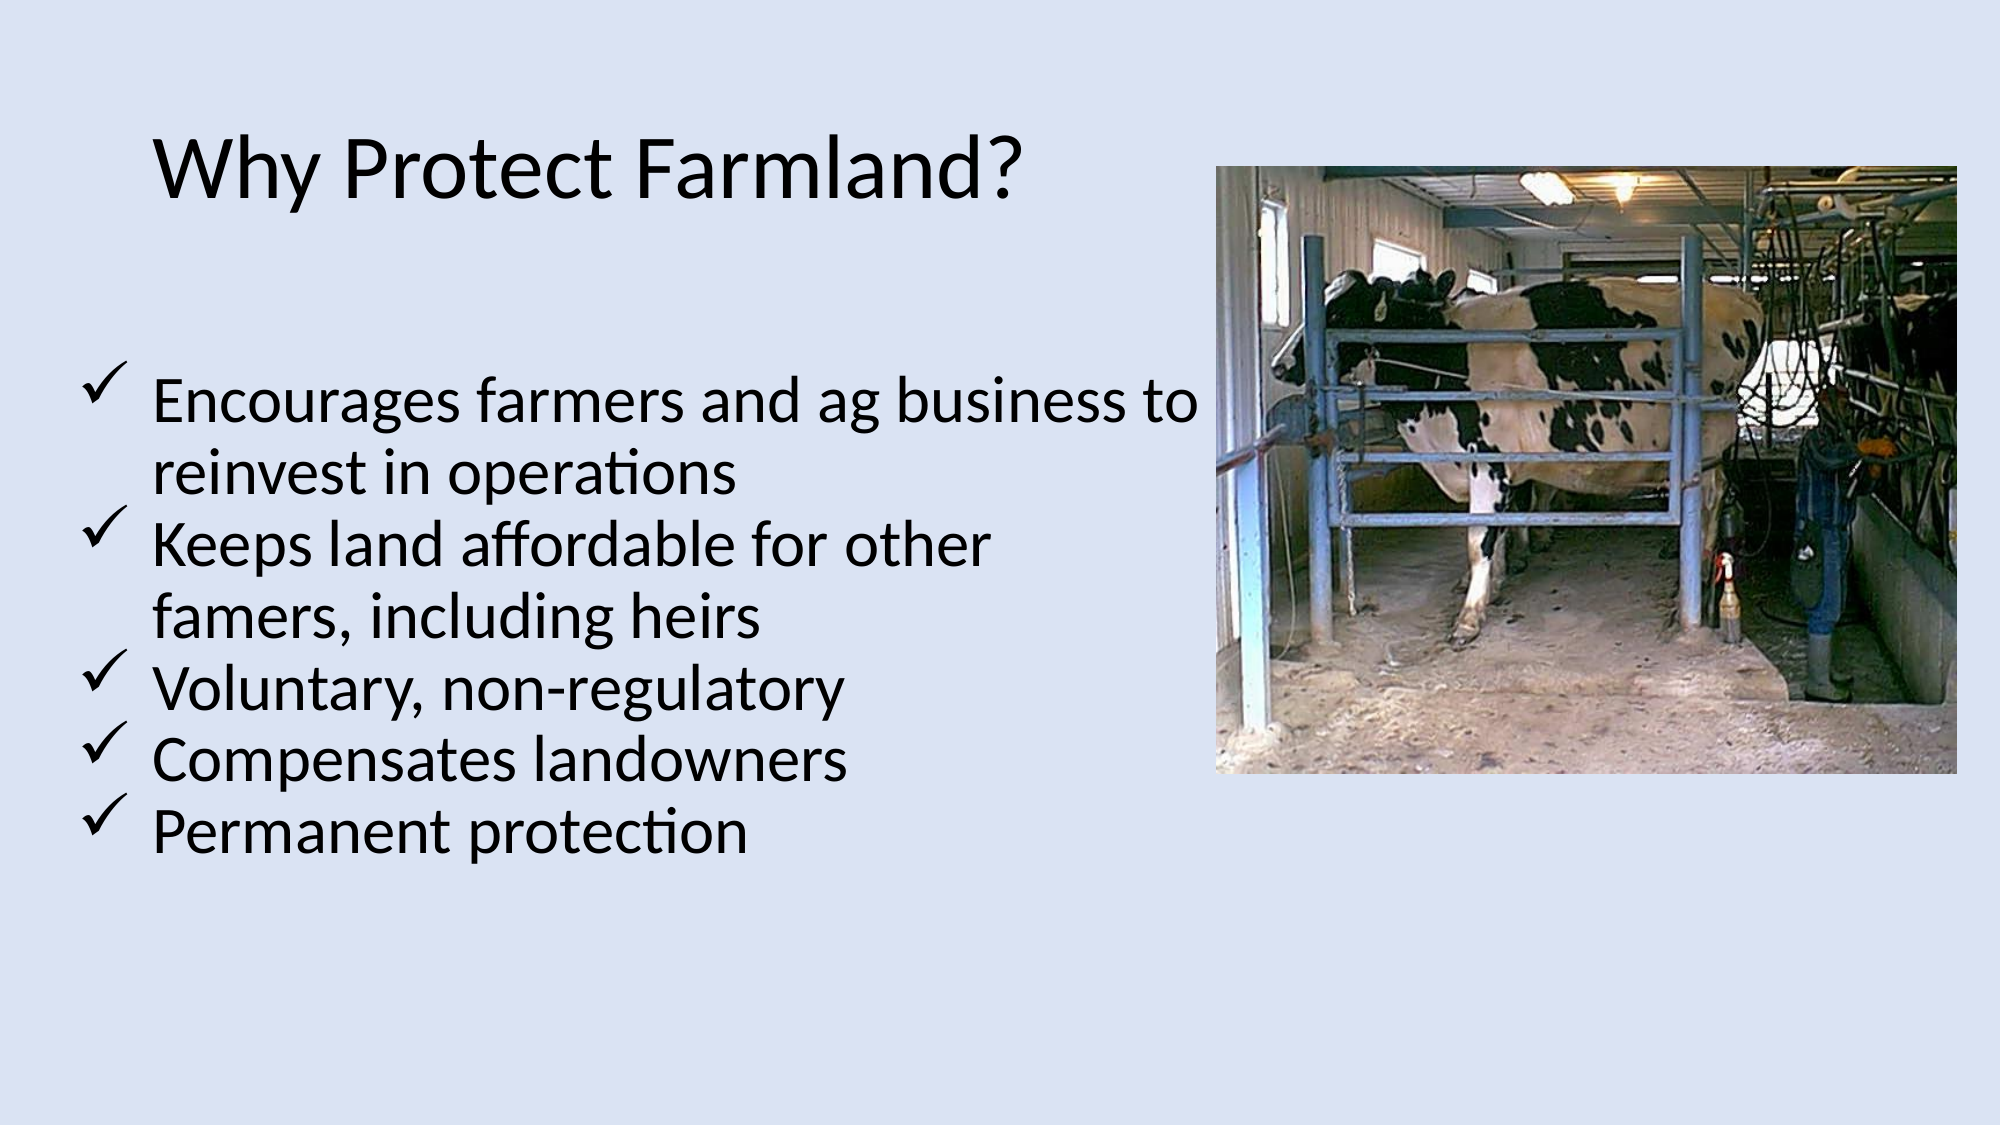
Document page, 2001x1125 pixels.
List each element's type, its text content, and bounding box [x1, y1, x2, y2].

title Why Protect Farmland? [137, 59, 1863, 278]
picture [1215, 166, 1957, 774]
list Encourages farmers and ag business to reinvest in operations Keeps land affordable for other famers, including heirs Voluntary, non-regulatory Compensates landowners Permanent protection [62, 277, 1217, 1125]
